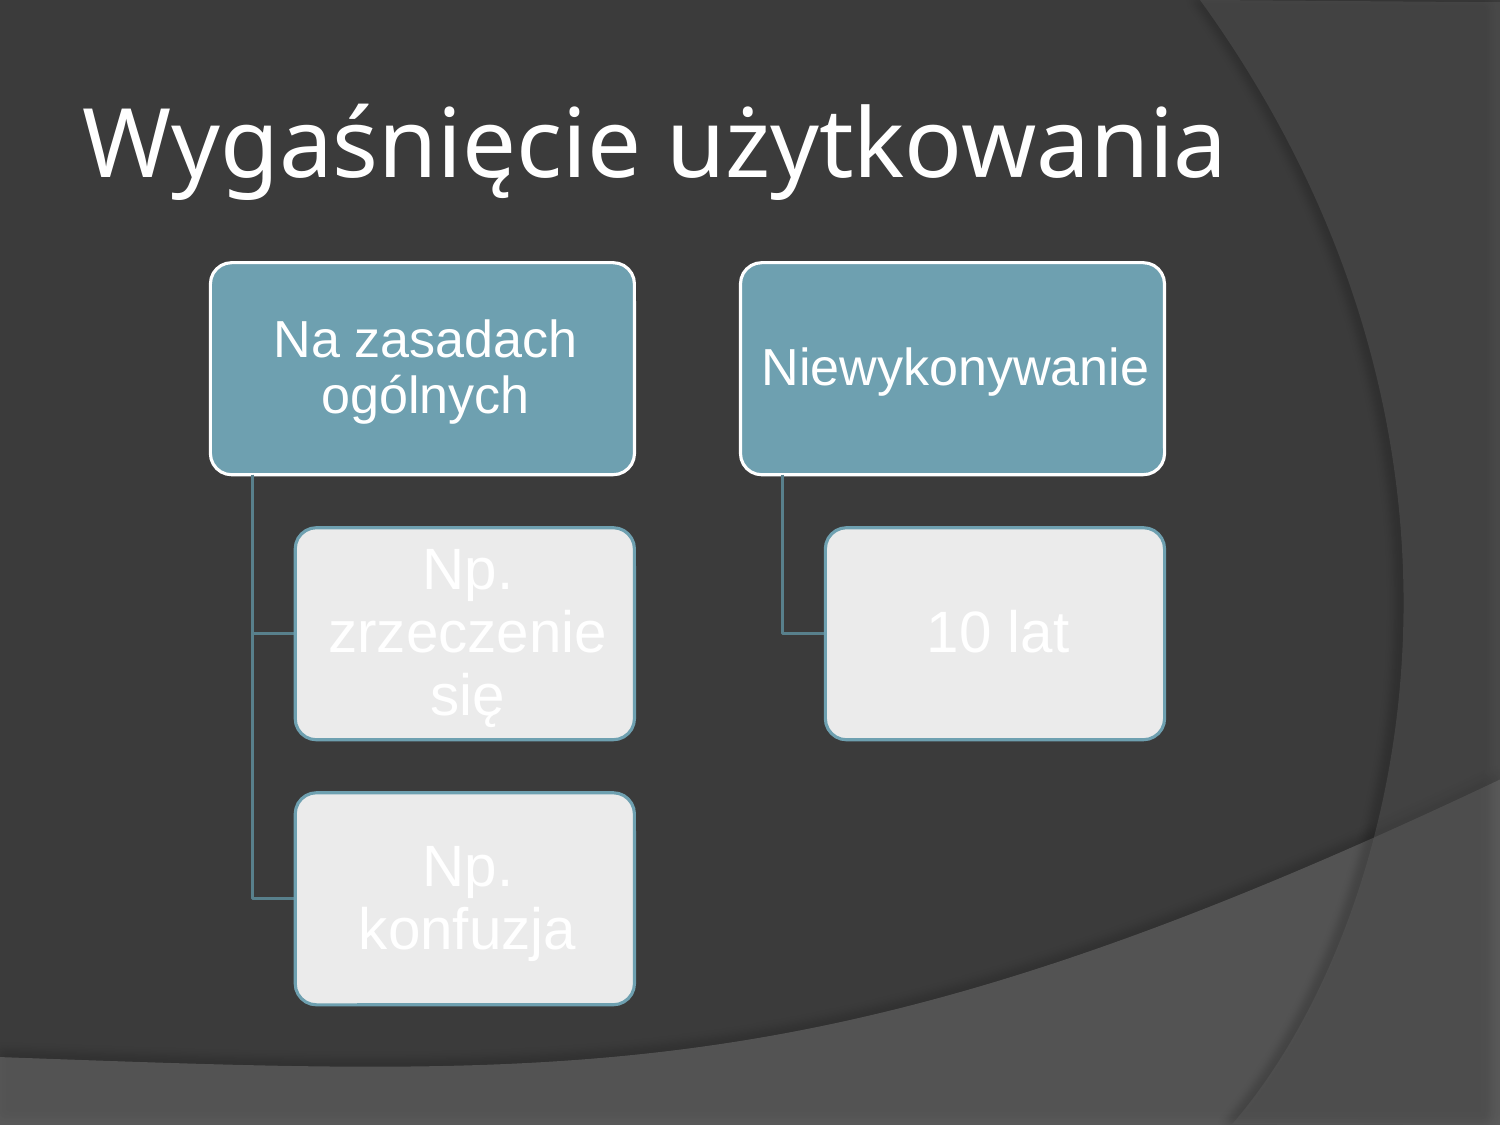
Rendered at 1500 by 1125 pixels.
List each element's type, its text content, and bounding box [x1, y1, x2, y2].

title Wygaśnięcie użytkowania [75, 45, 1300, 233]
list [74, 262, 1301, 1006]
